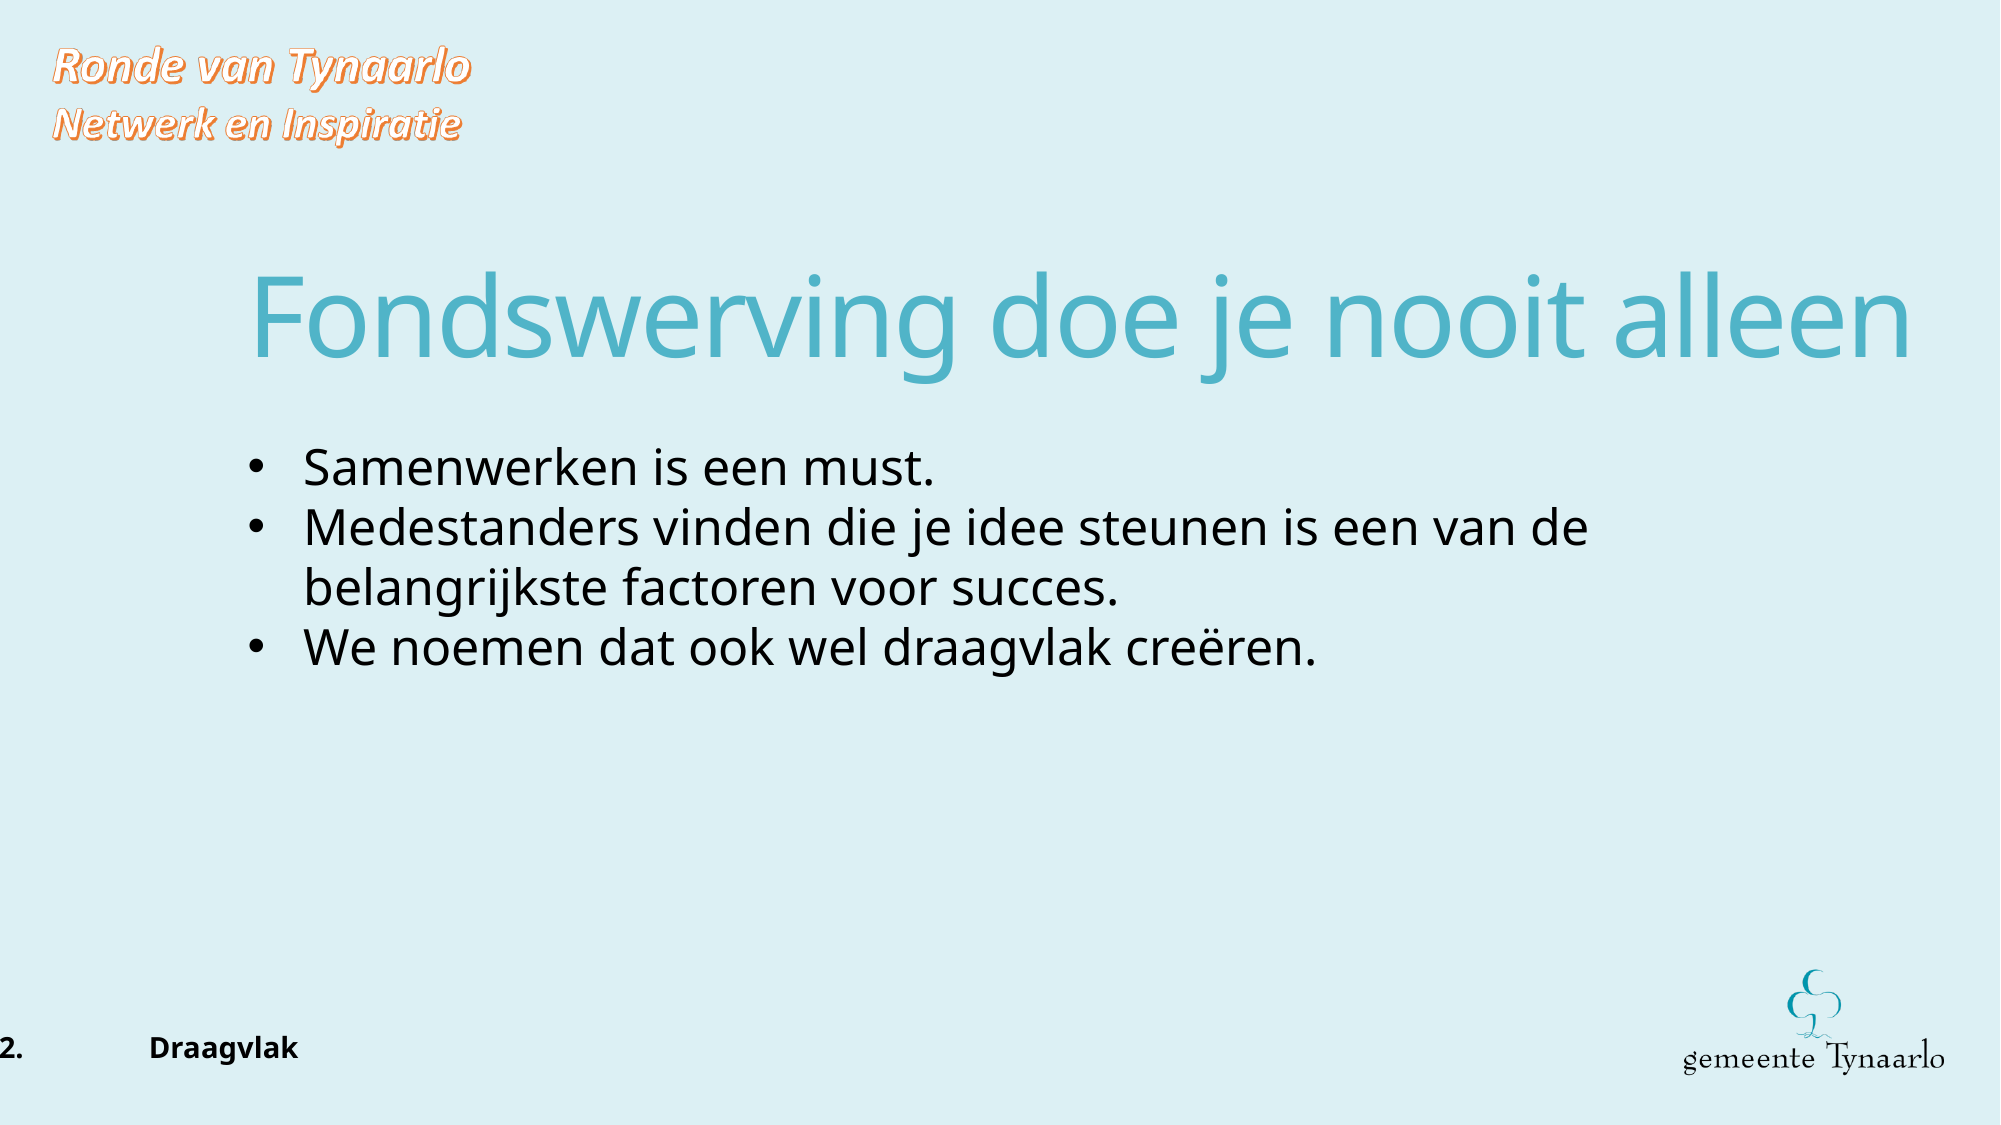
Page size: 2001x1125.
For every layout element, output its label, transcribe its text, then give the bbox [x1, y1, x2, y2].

text_box Fondswerving doe je nooit alleen [232, 244, 2000, 517]
picture [39, 26, 492, 159]
picture [1684, 964, 1944, 1080]
text_box Samenwerken is een must. Medestanders vinden die je idee steunen is een van de belangrijkste factoren voor succes. We noemen dat ook wel draagvlak creëren. [232, 517, 1663, 1028]
text_box 2. Draagvlak [0, 1021, 314, 1072]
